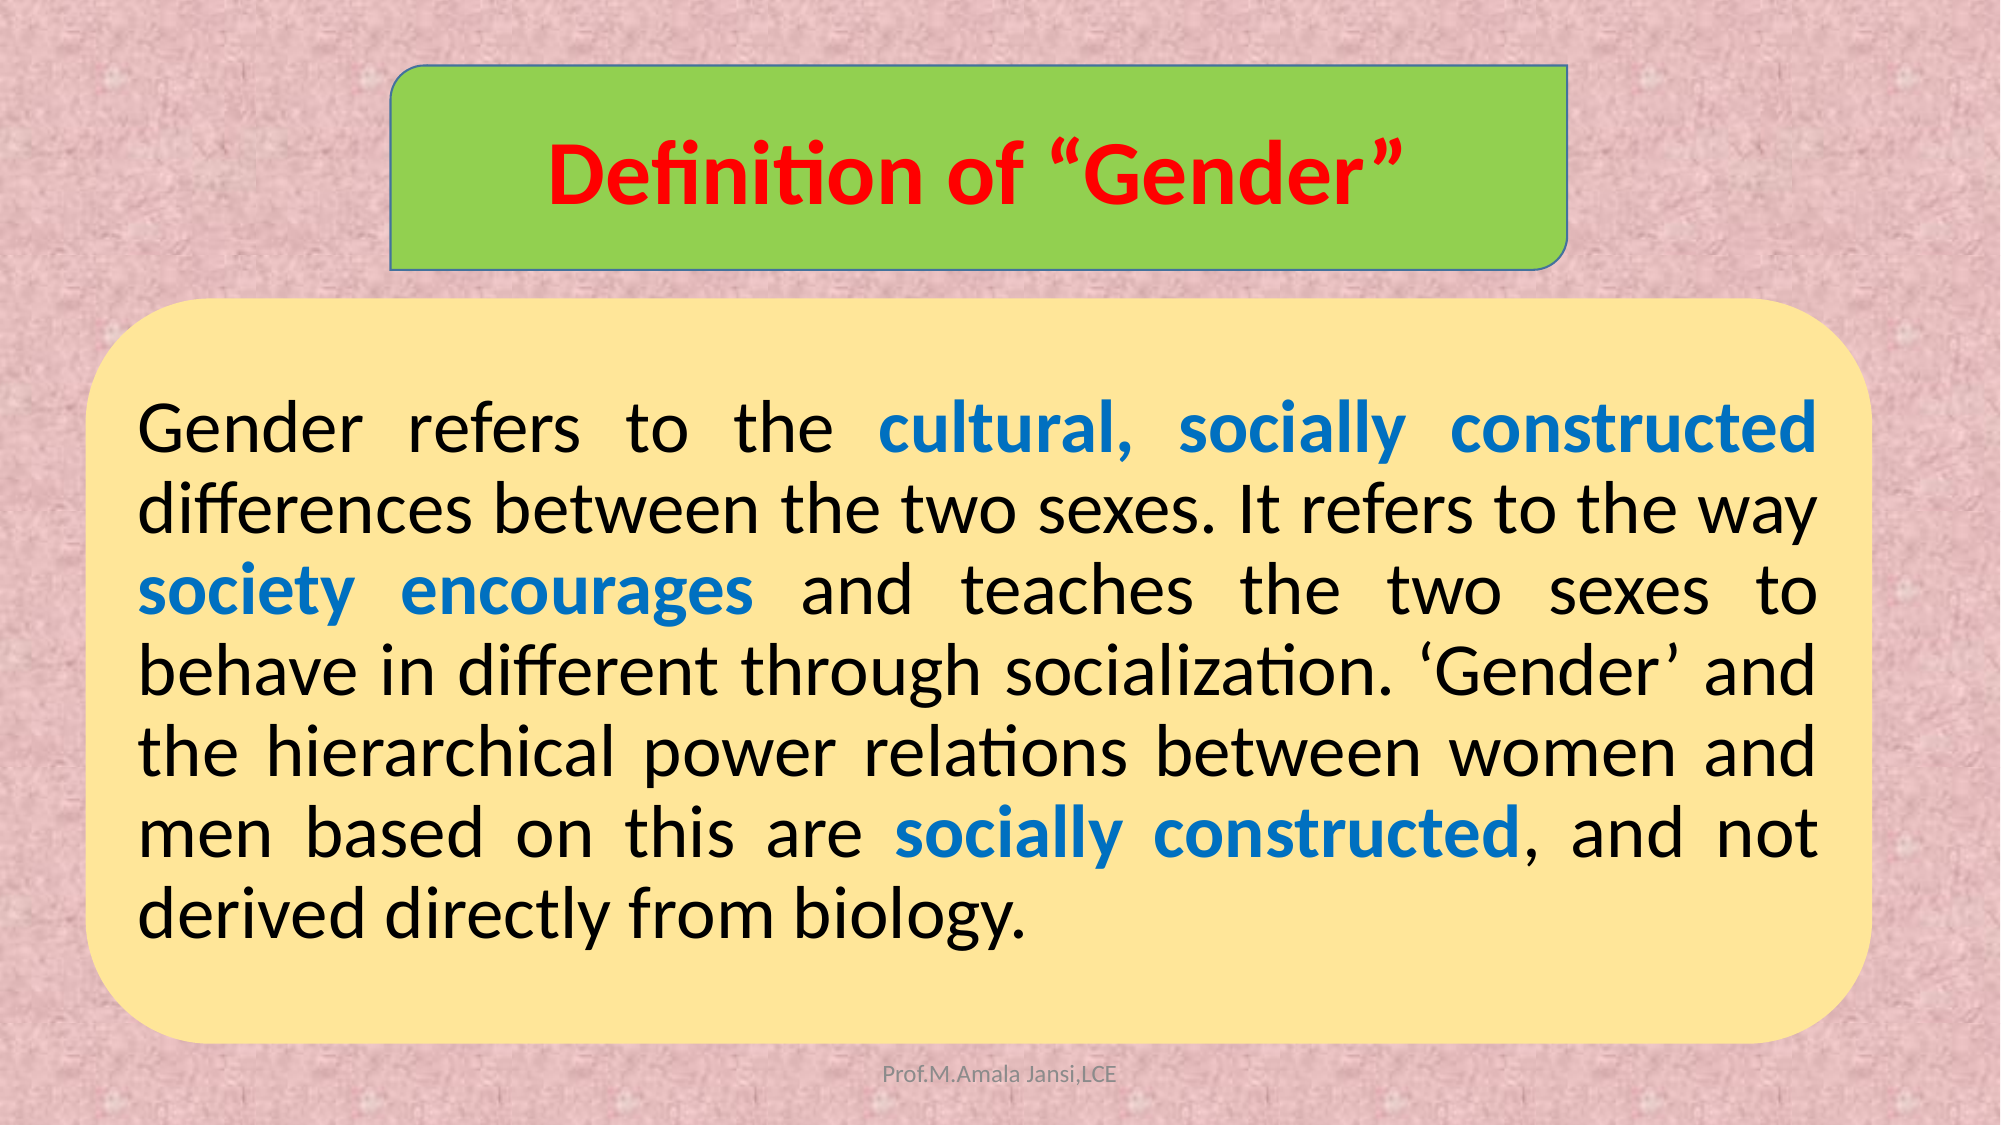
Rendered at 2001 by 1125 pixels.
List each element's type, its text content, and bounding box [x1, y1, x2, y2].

text_box Definition of “Gender” [389, 64, 1569, 271]
picture [0, 0, 2001, 1125]
text_box Gender refers to the cultural, socially constructed differences between the two sexes. It refers to the way society encourages and teaches the two sexes to behave in different through socialization. ‘Gender’ and the hierarchical power relations between women and men based on this are socially constructed, and not derived directly from biology. [85, 298, 1873, 1044]
footer Prof.M.Amala Jansi,LCE [662, 1044, 1338, 1103]
